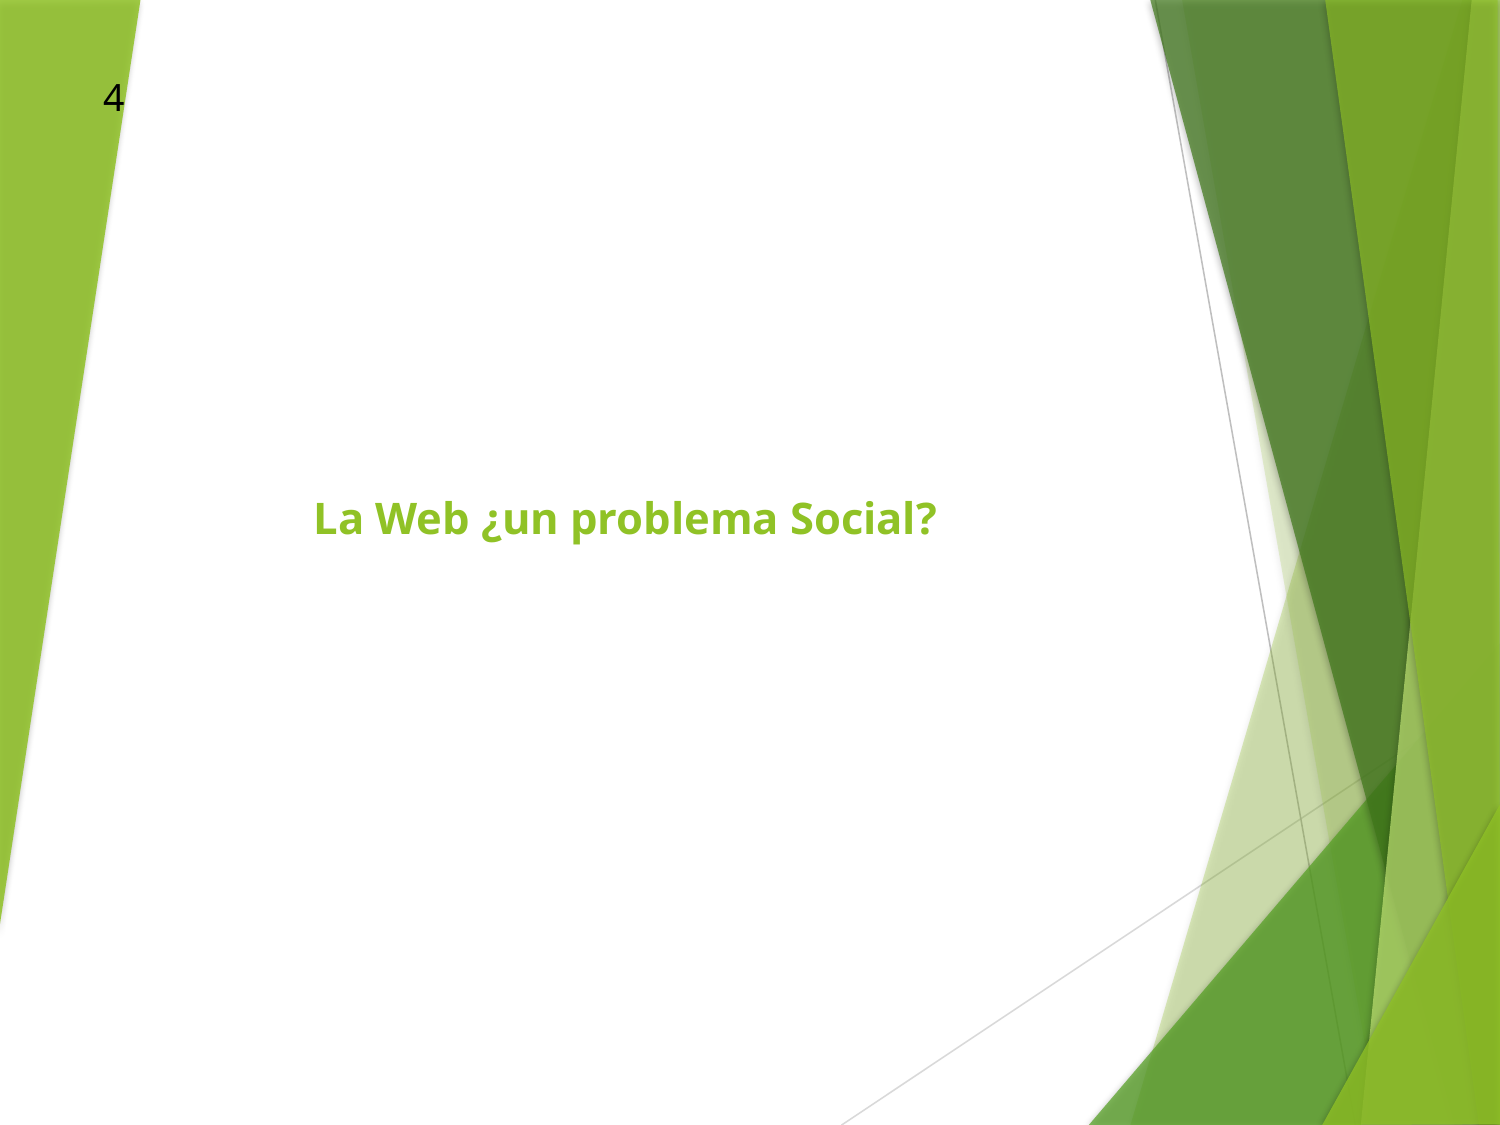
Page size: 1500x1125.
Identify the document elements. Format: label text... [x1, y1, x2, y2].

text_box 4 [88, 66, 278, 127]
title La Web ¿un problema Social? [277, 444, 975, 551]
